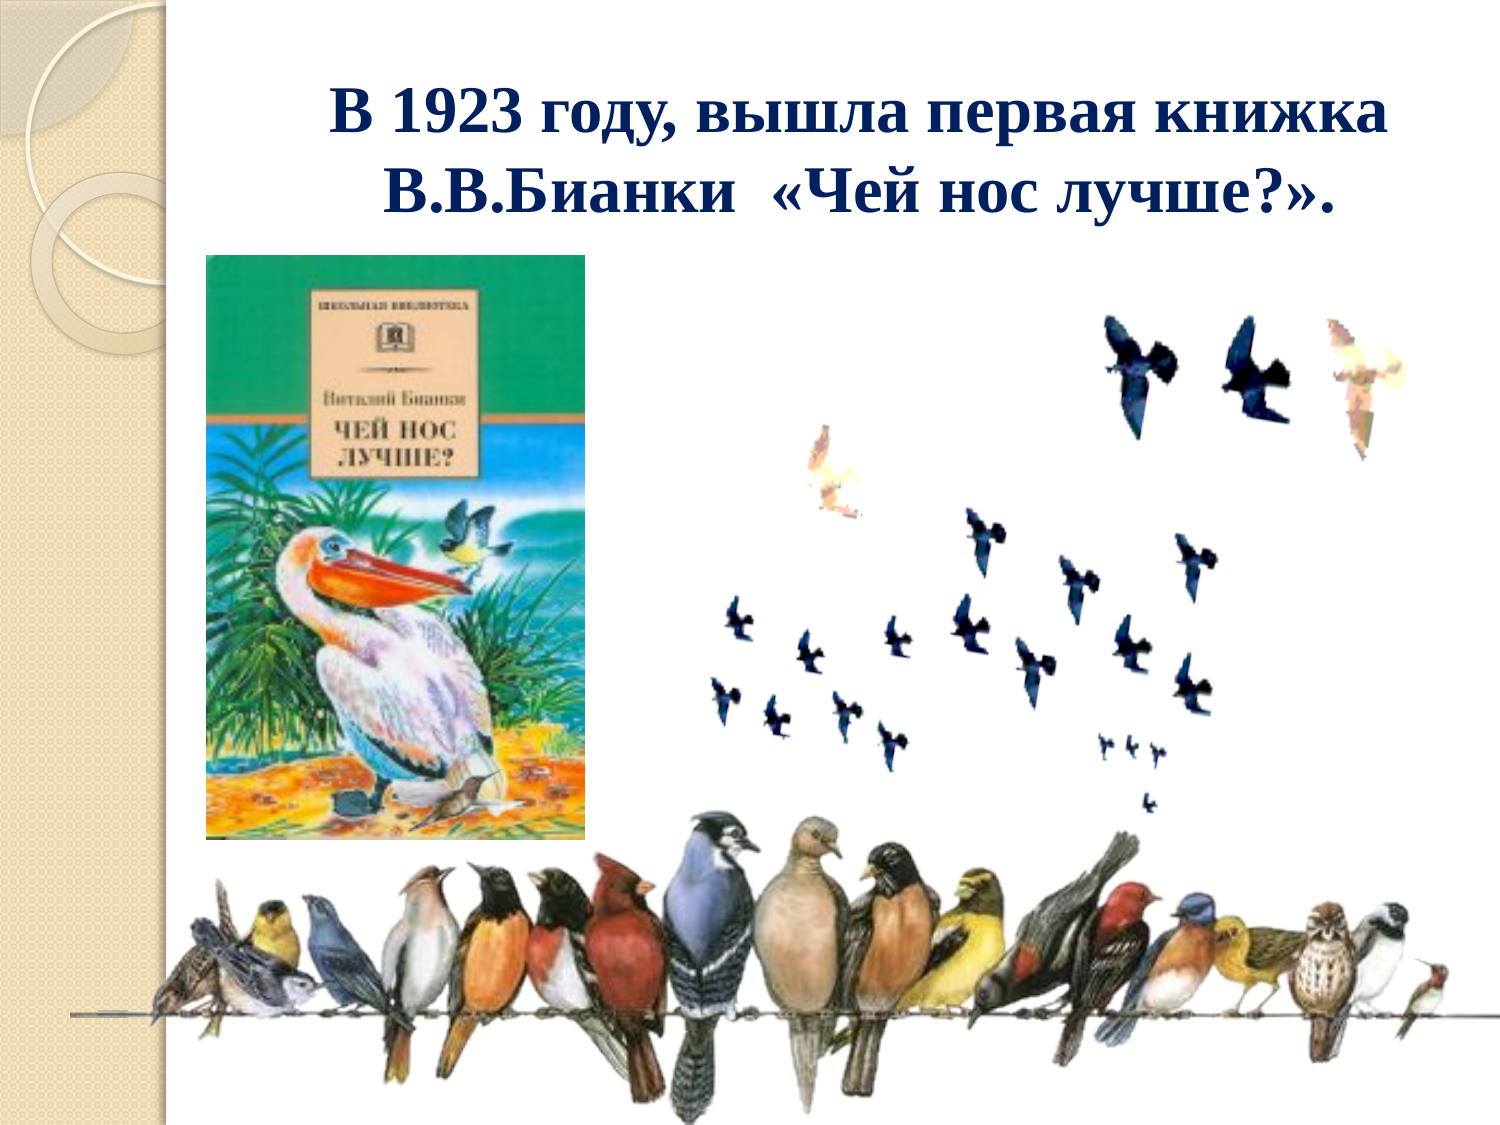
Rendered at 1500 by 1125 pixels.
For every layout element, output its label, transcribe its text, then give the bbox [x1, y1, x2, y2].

list В 1923 году, вышла первая книжка В.В.Бианки «Чей нос лучше?». [159, 58, 1500, 268]
picture [206, 436, 211, 447]
picture [70, 187, 1500, 1125]
picture [526, 440, 536, 444]
